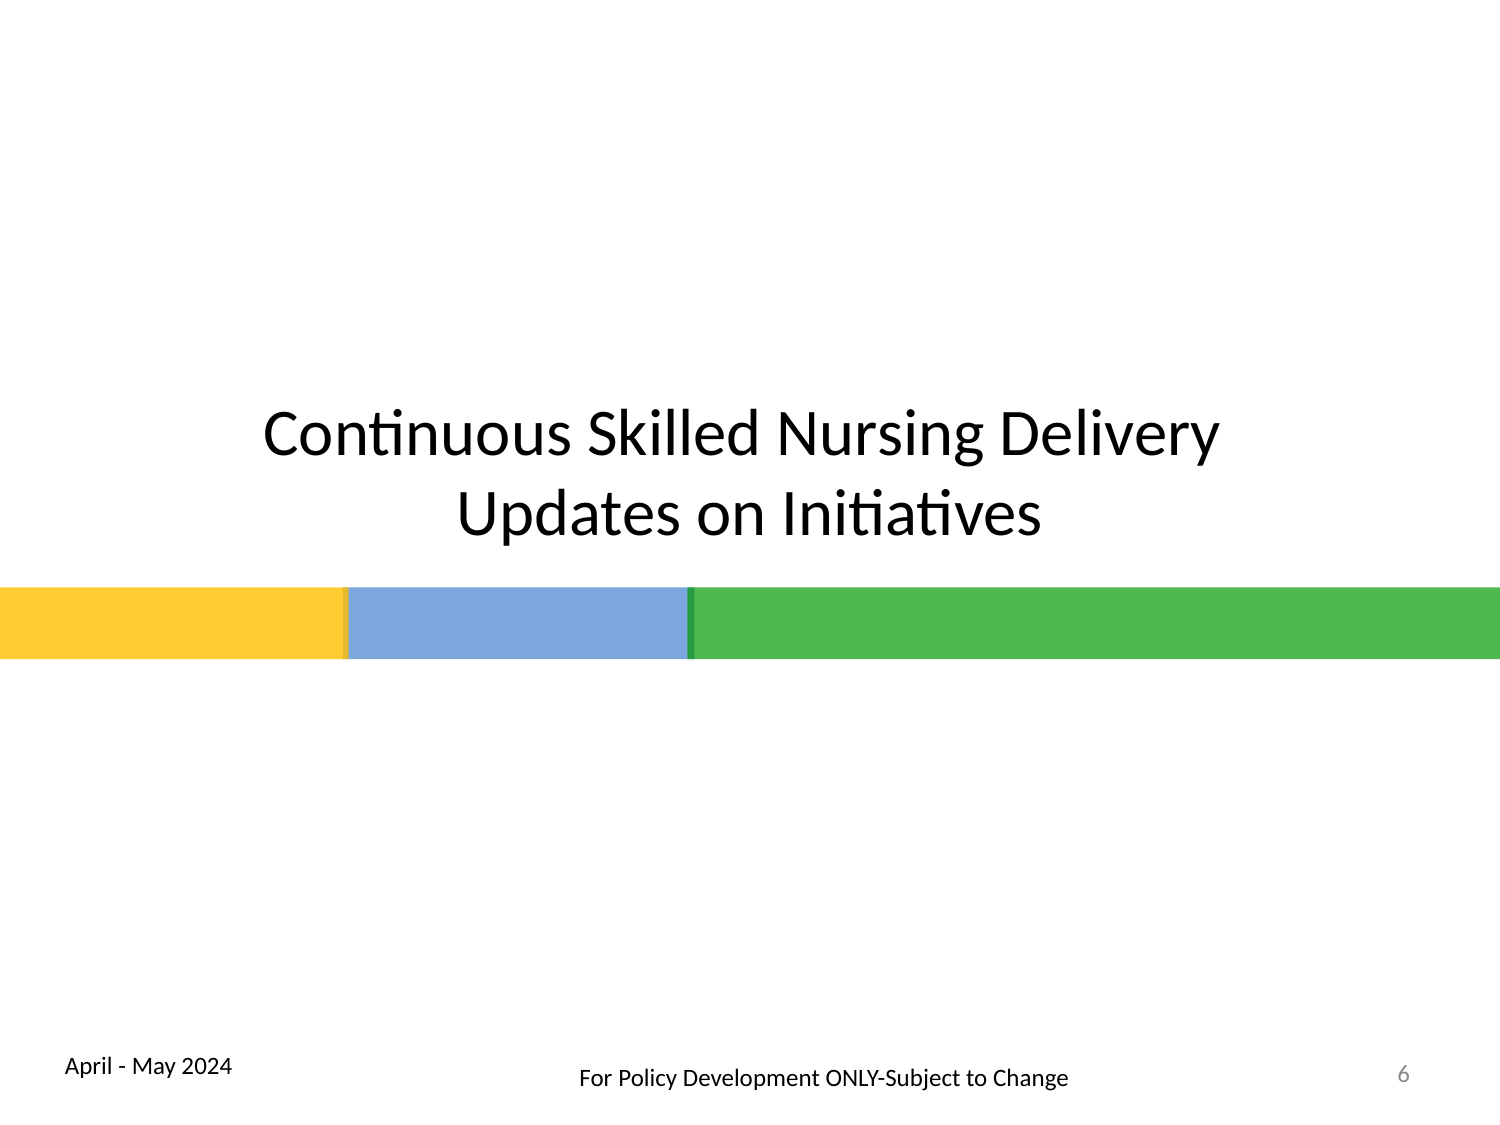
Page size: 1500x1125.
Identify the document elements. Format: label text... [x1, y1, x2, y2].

text_box April - May 2024 [49, 1042, 800, 1088]
text_box [349, 587, 687, 660]
text_box [0, 587, 349, 660]
text_box For Policy Development ONLY-Subject to Change [296, 1053, 1354, 1099]
slide_number 6 [1074, 1042, 1425, 1103]
text_box Continuous Skilled Nursing Delivery Updates on Initiatives [6, 375, 1494, 563]
text_box [687, 587, 1500, 660]
